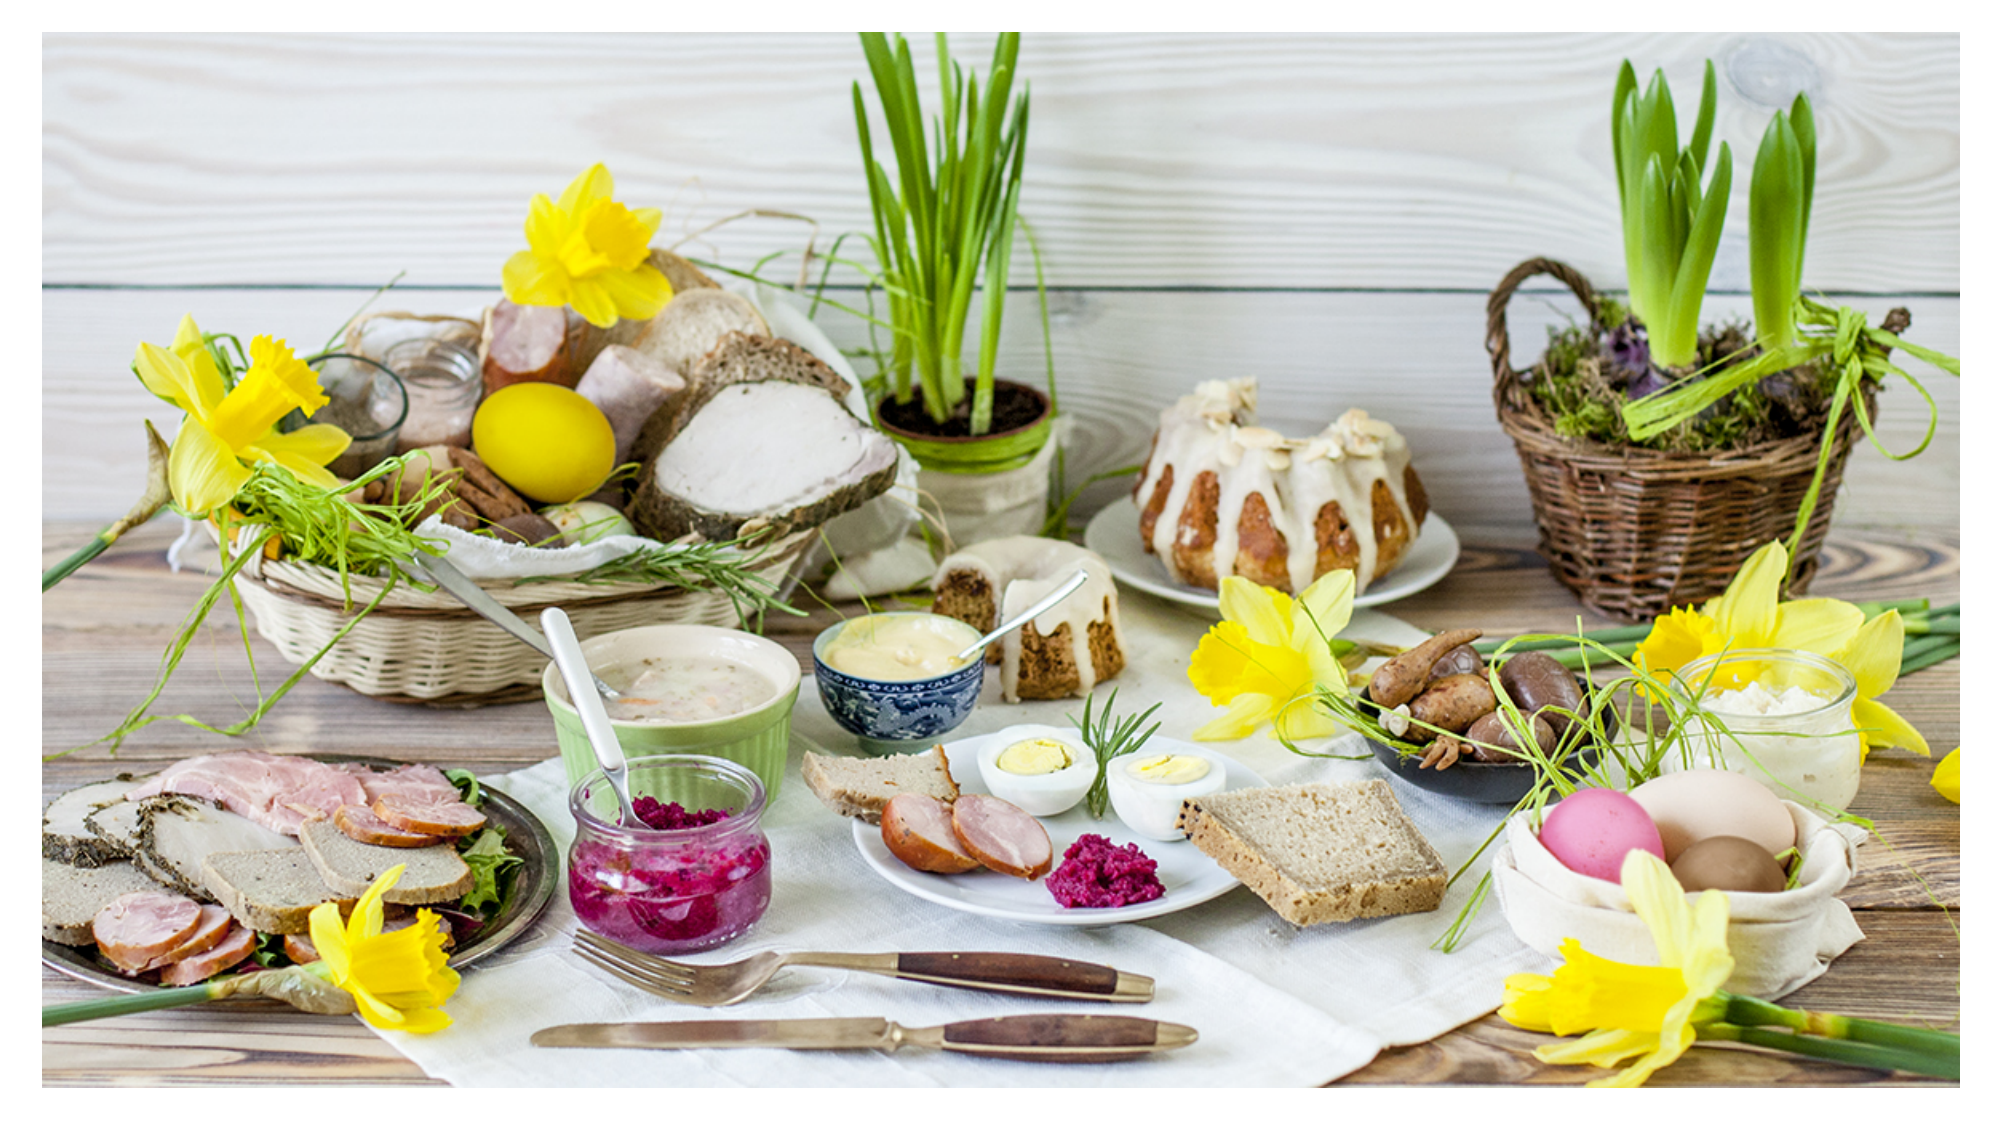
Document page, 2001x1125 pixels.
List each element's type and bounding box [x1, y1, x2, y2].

picture [42, 32, 1960, 1088]
